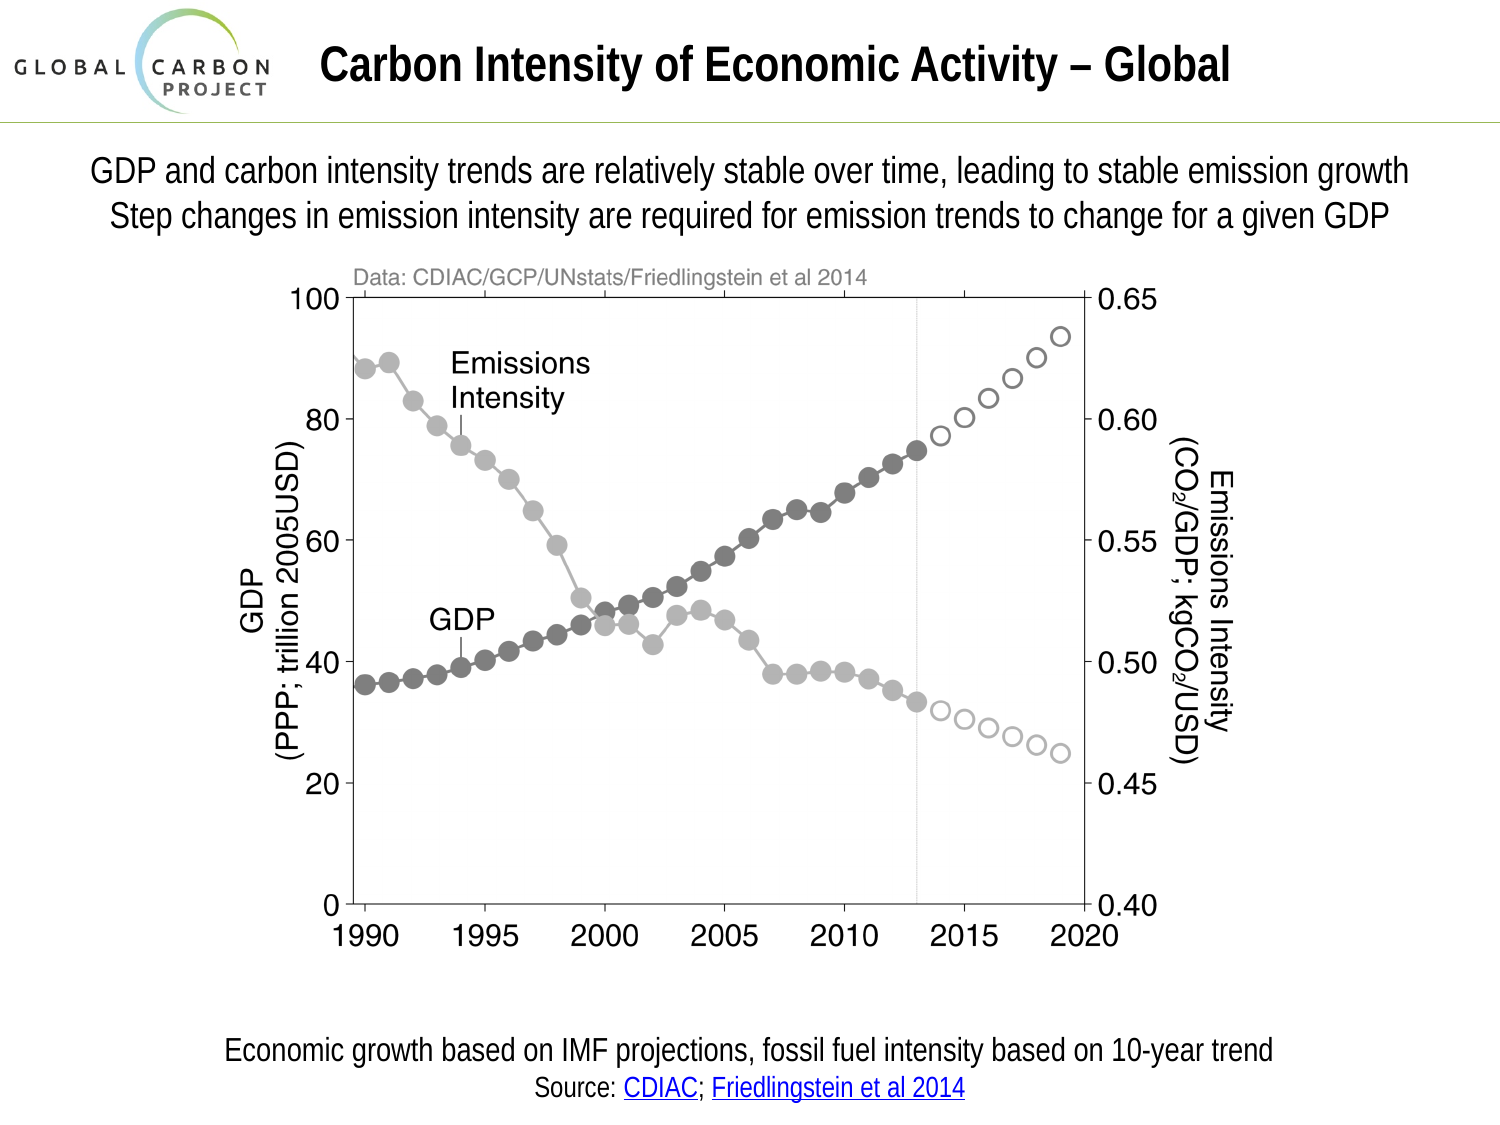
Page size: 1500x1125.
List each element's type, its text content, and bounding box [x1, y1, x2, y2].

list Economic growth based on IMF projections, fossil fuel intensity based on 10-year trend Source: CDIAC; Friedlingstein et al 2014 [31, 933, 1469, 1111]
picture [88, 235, 1415, 1005]
title Carbon Intensity of Economic Activity – Global [304, 19, 1500, 103]
picture [0, 0, 286, 122]
list GDP and carbon intensity trends are relatively stable over time, leading to stable emission growth Step changes in emission intensity are required for emission trends to change for a given GDP [70, 135, 1430, 248]
